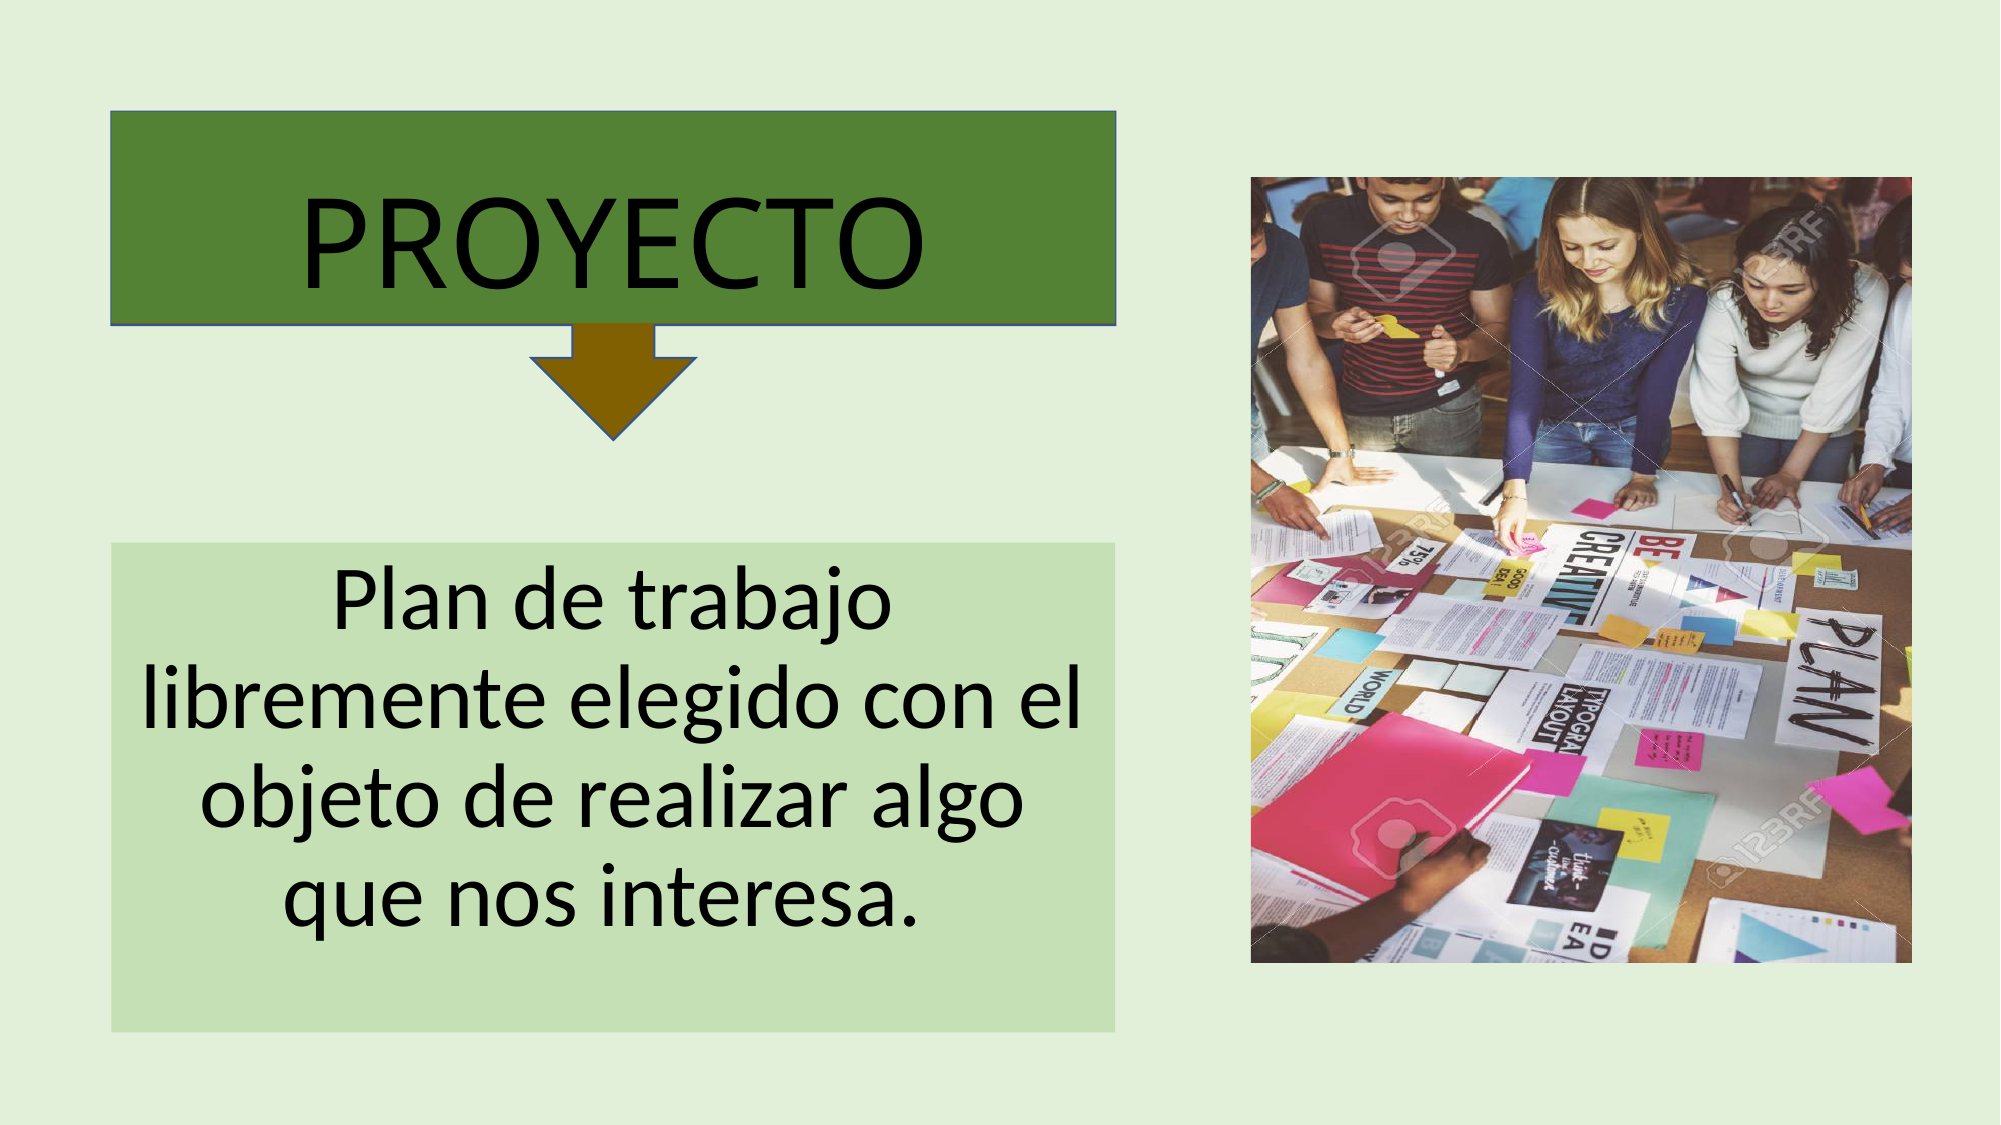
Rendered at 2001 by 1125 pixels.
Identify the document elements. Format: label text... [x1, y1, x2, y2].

picture [1250, 177, 1912, 963]
text_box [110, 110, 1117, 442]
list Plan de trabajo libremente elegido con el objeto de realizar algo que nos interesa. [111, 542, 1116, 1033]
title PROYECTO [111, 111, 1116, 323]
